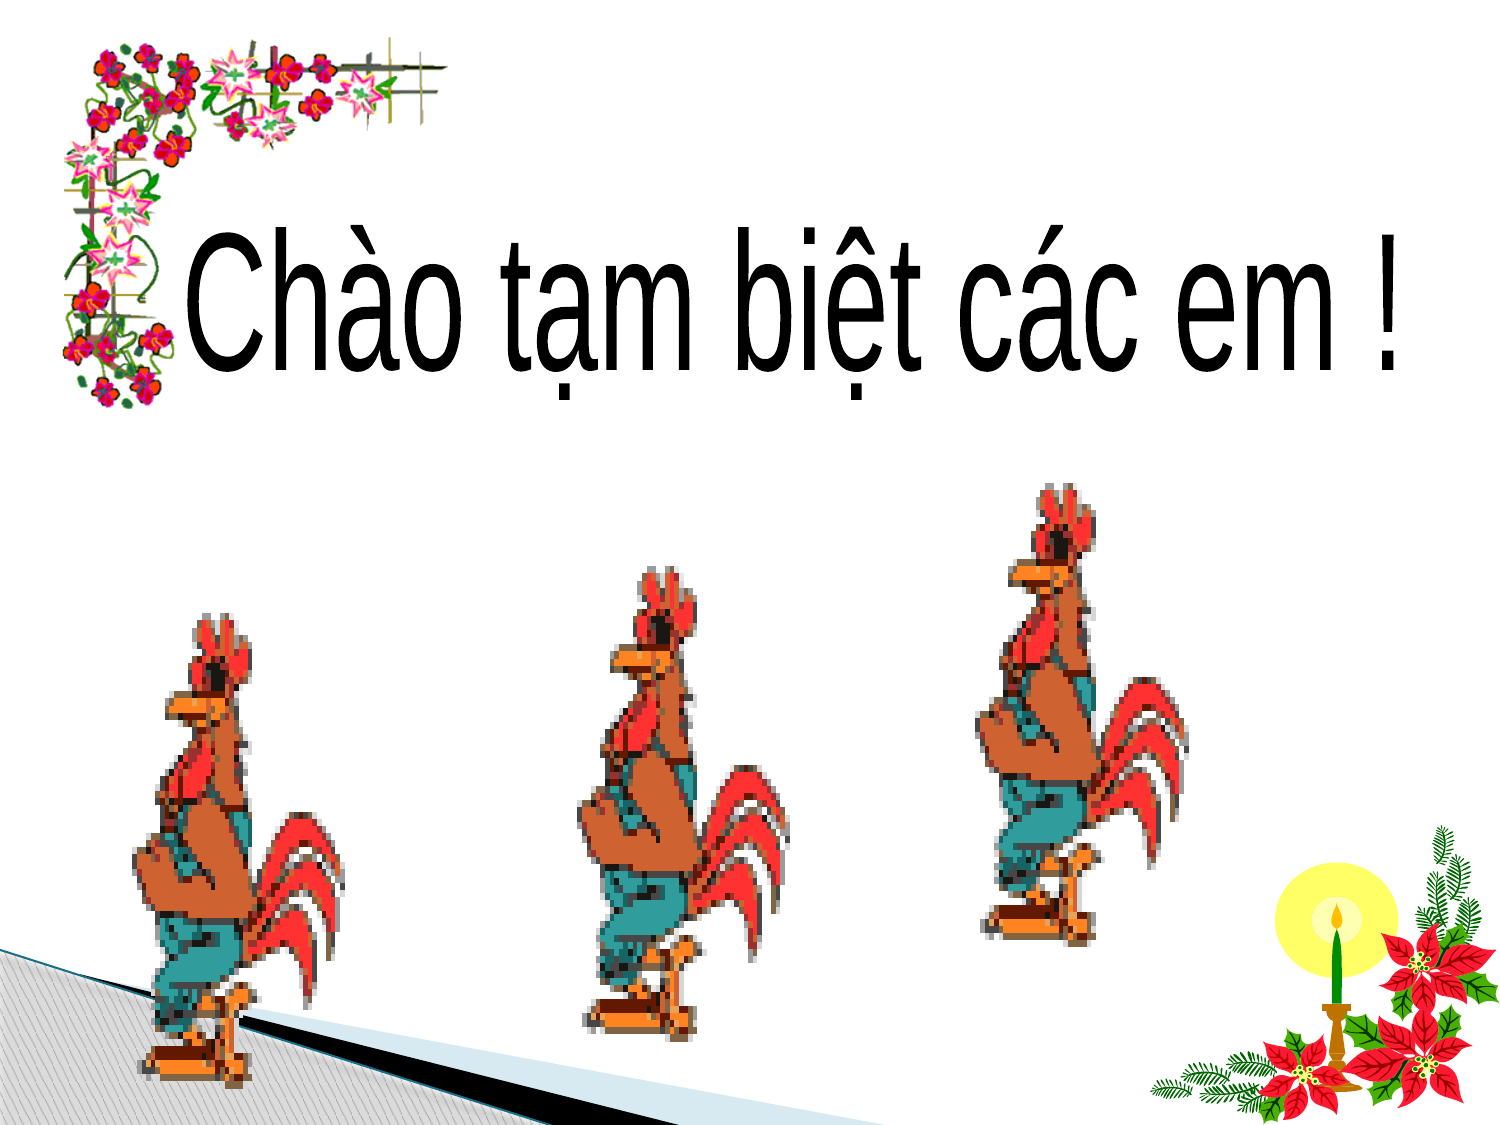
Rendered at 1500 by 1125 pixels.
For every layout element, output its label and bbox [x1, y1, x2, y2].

text_box [1149, 824, 1500, 1125]
picture [925, 421, 1240, 948]
picture [81, 550, 396, 1089]
picture [49, 37, 776, 413]
picture [527, 503, 841, 1042]
